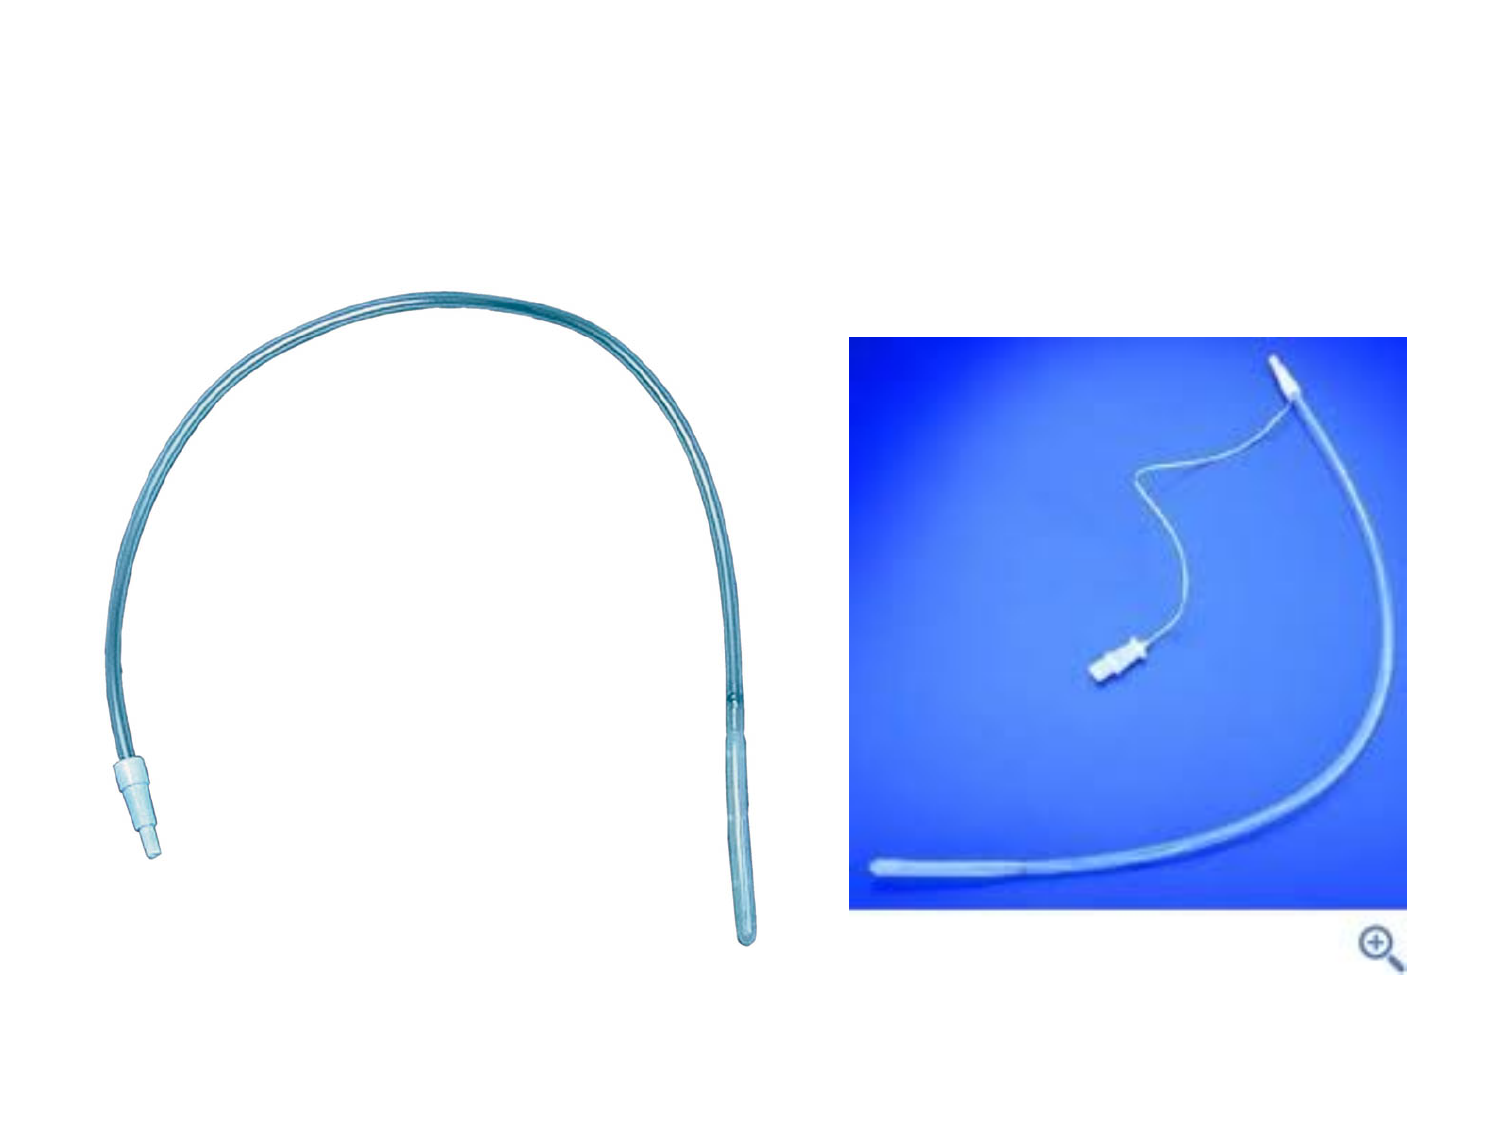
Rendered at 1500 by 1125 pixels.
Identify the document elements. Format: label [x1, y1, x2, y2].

picture [99, 287, 760, 948]
picture [849, 337, 1407, 975]
